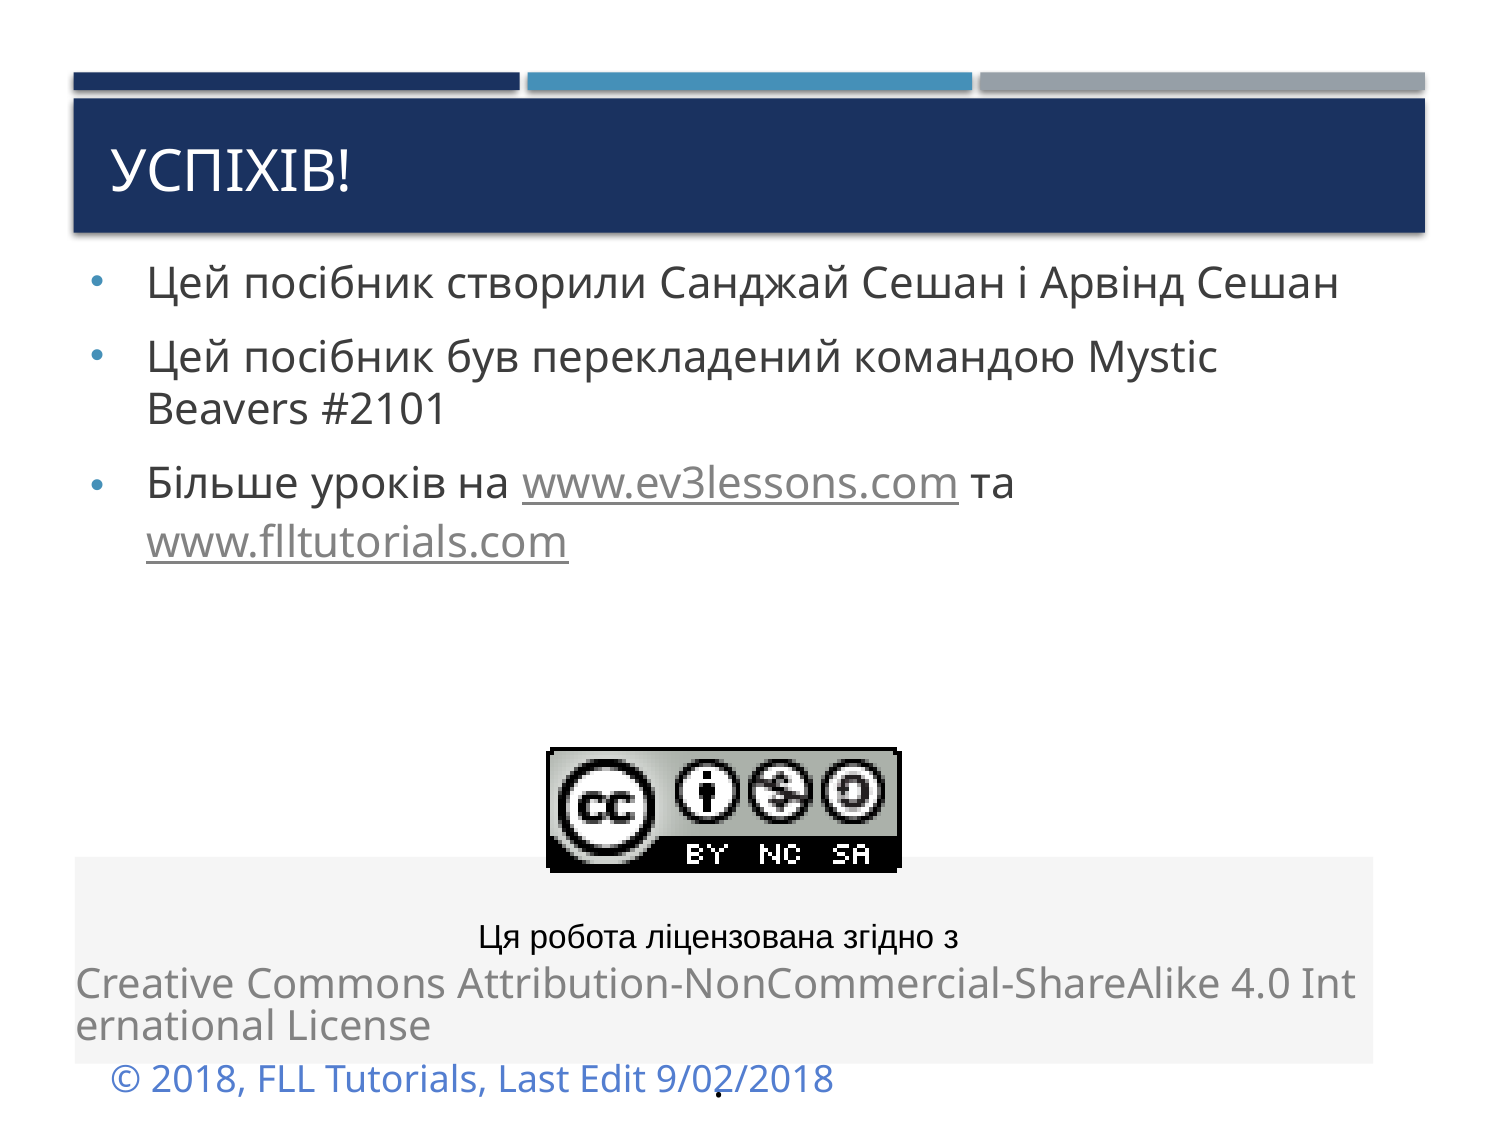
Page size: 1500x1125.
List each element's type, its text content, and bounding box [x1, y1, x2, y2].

list Цей посібник створили Санджай Сешан і Арвінд Сешан Цей посібник був перекладений командою Mystic Beavers #2101 Більше уроків на www.ev3lessons.com та www.flltutorials.com [75, 246, 1411, 960]
text_box Ця робота ліцензована згідно з Creative Commons Attribution-NonCommercial-ShareAlike 4.0 International License. [74, 856, 1374, 1064]
footer © 2018, FLL Tutorials, Last Edit 9/02/2018 [95, 1064, 895, 1108]
picture [545, 747, 902, 874]
title УСПІХІВ! [95, 112, 1406, 211]
